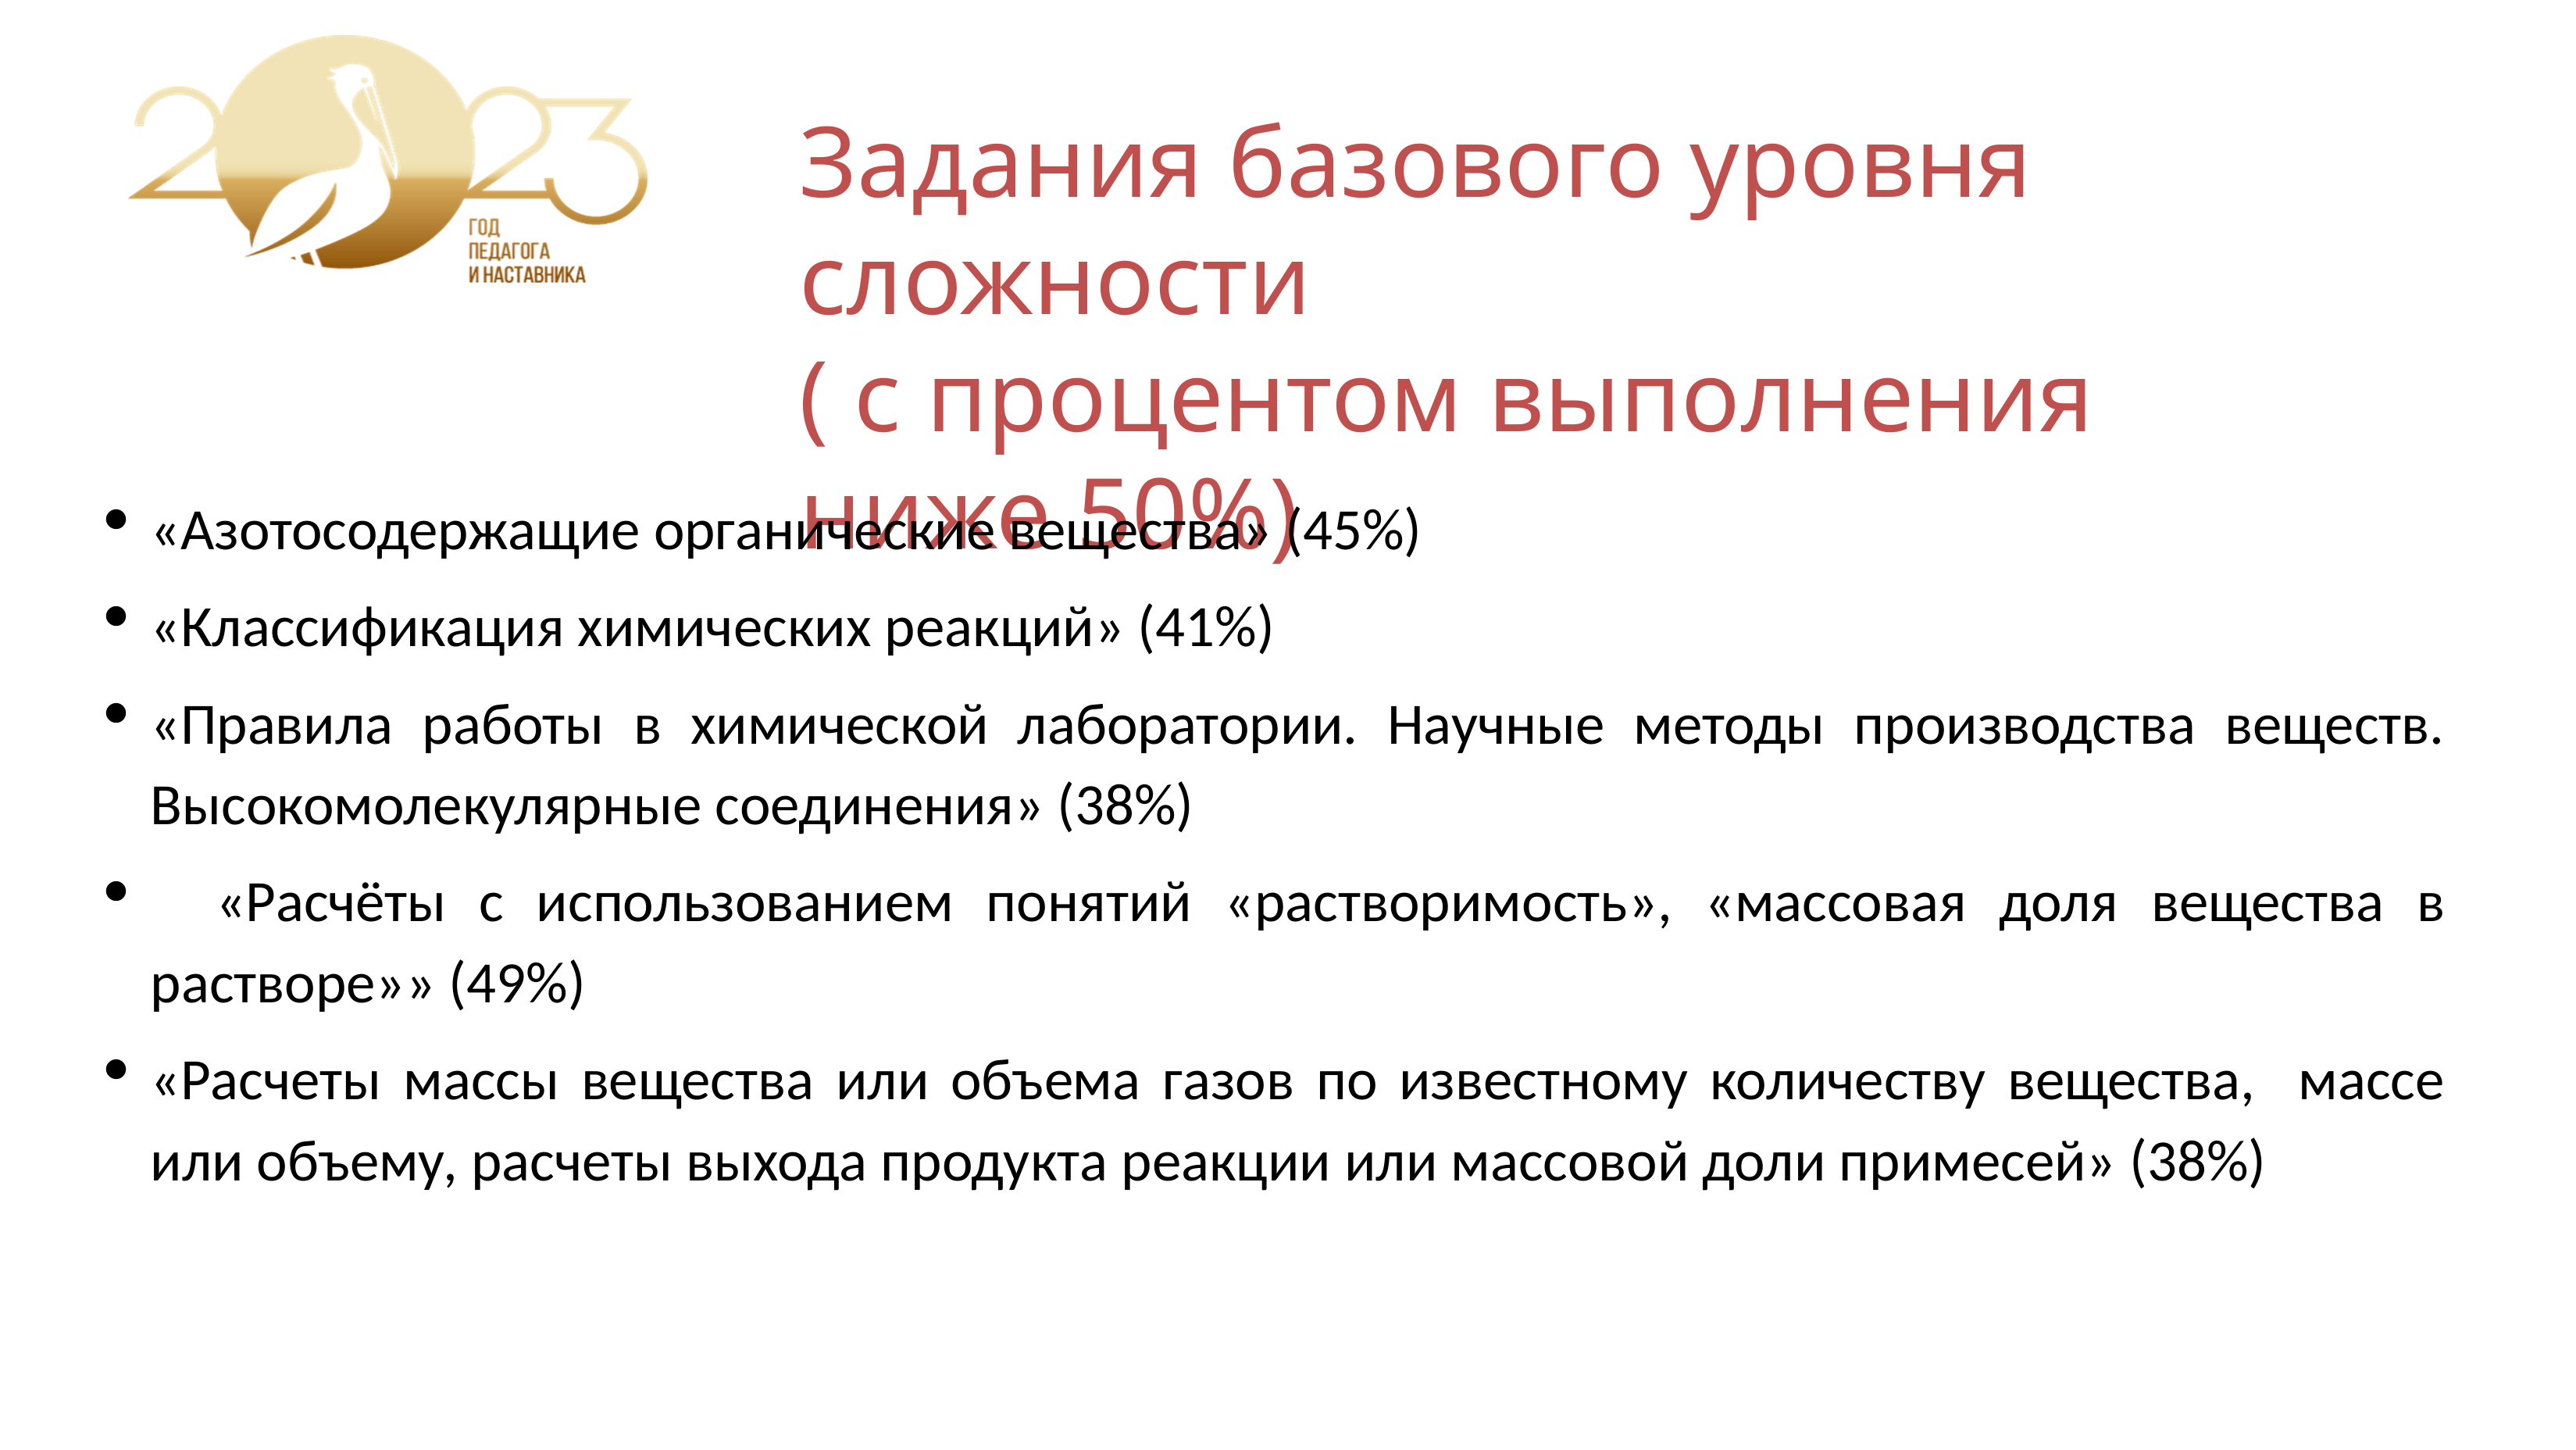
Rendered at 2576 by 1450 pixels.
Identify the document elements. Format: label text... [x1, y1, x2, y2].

list «Азотосодержащие органические вещества» (45%) «Классификация химических реакций» (41%) «Правила работы в химической лаборатории. Научные методы производства веществ. Высокомолекулярные соединения» (38%) «Расчёты с использованием понятий «растворимость», «массовая доля вещества в растворе»» (49%) «Расчеты массы вещества или объема газов по известному количеству вещества, массе или объему, расчеты выхода продукта реакции или массовой доли примесей» (38%) [106, 480, 2447, 1252]
title Задания базового уровня сложности ( с процентом выполнения ниже 50%) [799, 99, 2342, 337]
picture [128, 34, 649, 284]
